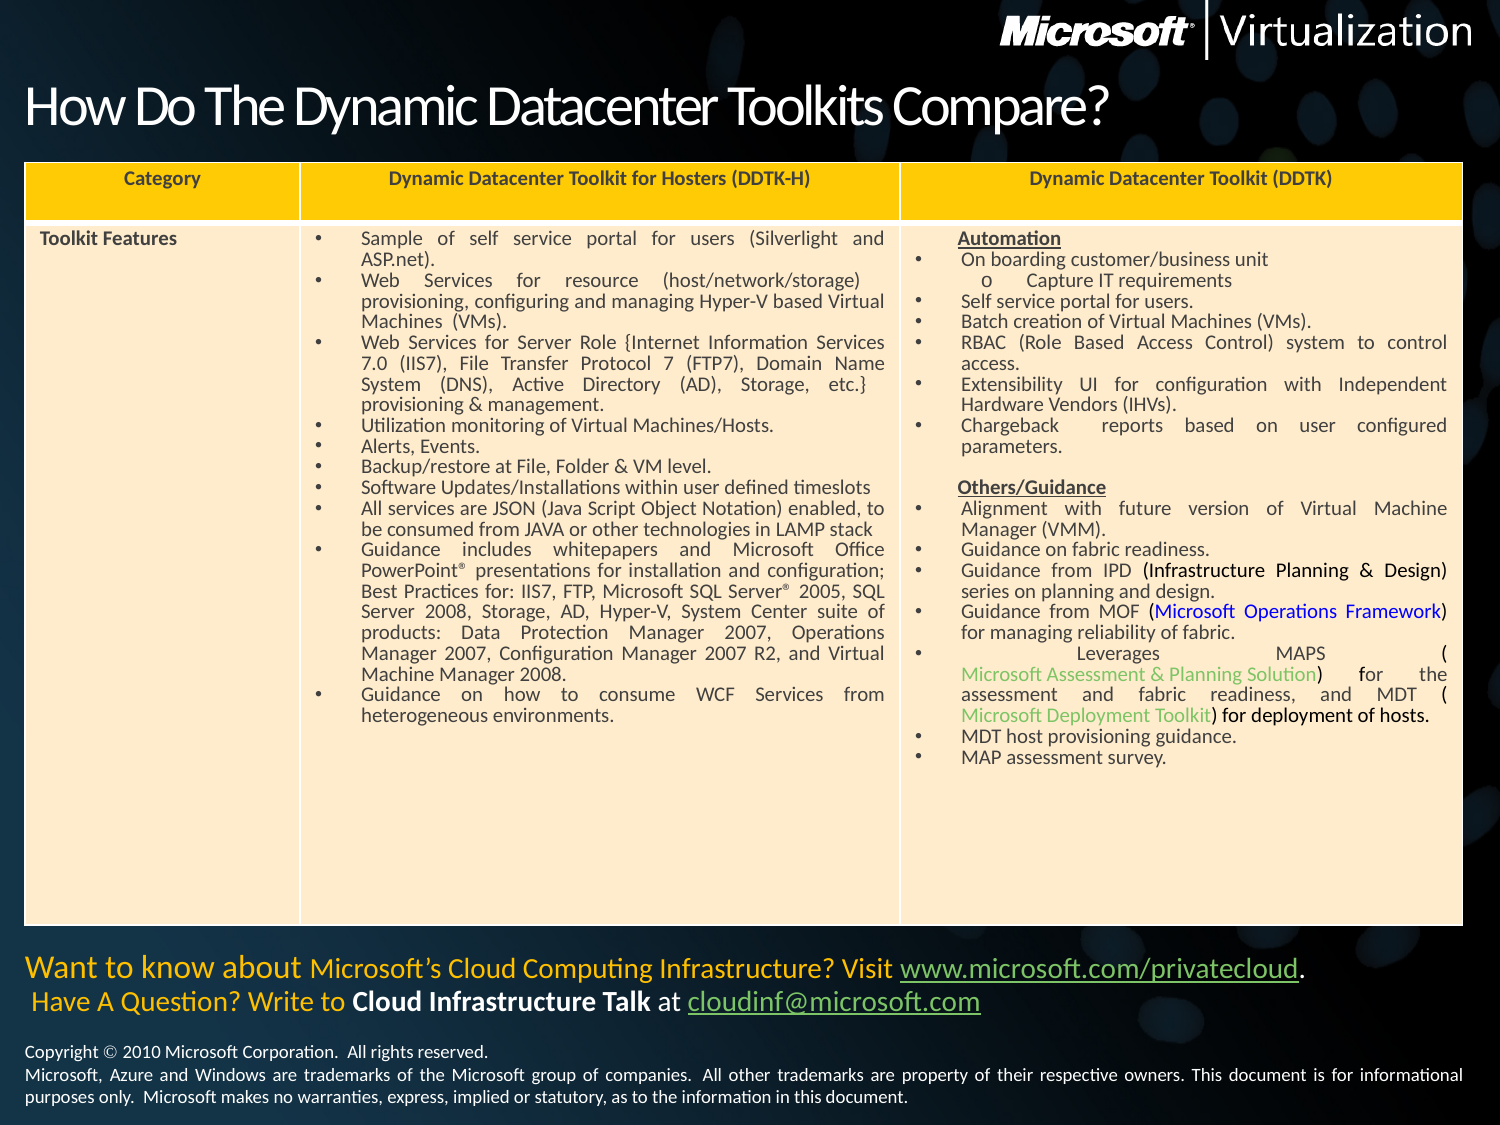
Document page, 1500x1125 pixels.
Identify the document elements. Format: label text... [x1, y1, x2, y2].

title How Do The Dynamic Datacenter Toolkits Compare? [24, 75, 1463, 139]
picture [0, 0, 1500, 1125]
table_cell Sample of self service portal for users (Silverlight and ASP.net). Web Services for resource (host/network/storage) provisioning, configuring and managing Hyper-V based Virtual Machines (VMs). Web Services for Server Role {Internet Information Services 7.0 (IIS7), File Transfer Protocol 7 (FTP7), Domain Name System (DNS), Active Directory (AD), Storage, etc.} provisioning & management. Utilization monitoring of Virtual Machines/Hosts. Alerts, Events. Backup/restore at File, Folder & VM level. Software Updates/Installations within user defined timeslots All services are JSON (Java Script Object Notation) enabled, to be consumed from JAVA or other technologies in LAMP stack Guidance includes whitepapers and Microsoft Office PowerPoint® presentations for installation and configuration; Best Practices for: IIS7, FTP, Microsoft SQL Server® 2005, SQL Server 2008, Storage, AD, Hyper-V, System Center suite of products: Data Protection Manager 2007, Operations Manager 2007, Configuration Manager 2007 R2, and Virtual Machine Manager 2008. Guidance on how to consume WCF Services from heterogeneous environments. [301, 226, 899, 924]
table_cell Toolkit Features [26, 226, 299, 924]
table_header Dynamic Datacenter Toolkit (DDTK) [901, 163, 1462, 220]
table_header Category [26, 163, 299, 220]
table_header Dynamic Datacenter Toolkit for Hosters (DDTK-H) [301, 163, 899, 220]
table_cell Automation On boarding customer/business unit Capture IT requirements Self service portal for users. Batch creation of Virtual Machines (VMs). RBAC (Role Based Access Control) system to control access. Extensibility UI for configuration with Independent Hardware Vendors (IHVs). Chargeback reports based on user configured parameters. Others/Guidance Alignment with future version of Virtual Machine Manager (VMM). Guidance on fabric readiness. Guidance from IPD (Infrastructure Planning & Design) series on planning and design. Guidance from MOF (Microsoft Operations Framework) for managing reliability of fabric. Leverages MAPS (Microsoft Assessment & Planning Solution) for the assessment and fabric readiness, and MDT (Microsoft Deployment Toolkit) for deployment of hosts. MDT host provisioning guidance. MAP assessment survey. [901, 226, 1462, 924]
text_box Want to know about Microsoft’s Cloud Computing Infrastructure? Visit www.microsoft.com/privatecloud. Have A Question? Write to Cloud Infrastructure Talk at cloudinf@microsoft.com Copyright Ó 2010 Microsoft Corporation. All rights reserved. Microsoft, Azure and Windows are trademarks of the Microsoft group of companies. All other trademarks are property of their respective owners. This document is for informational purposes only. Microsoft makes no warranties, express, implied or statutory, as to the information in this document. [24, 949, 1463, 1125]
